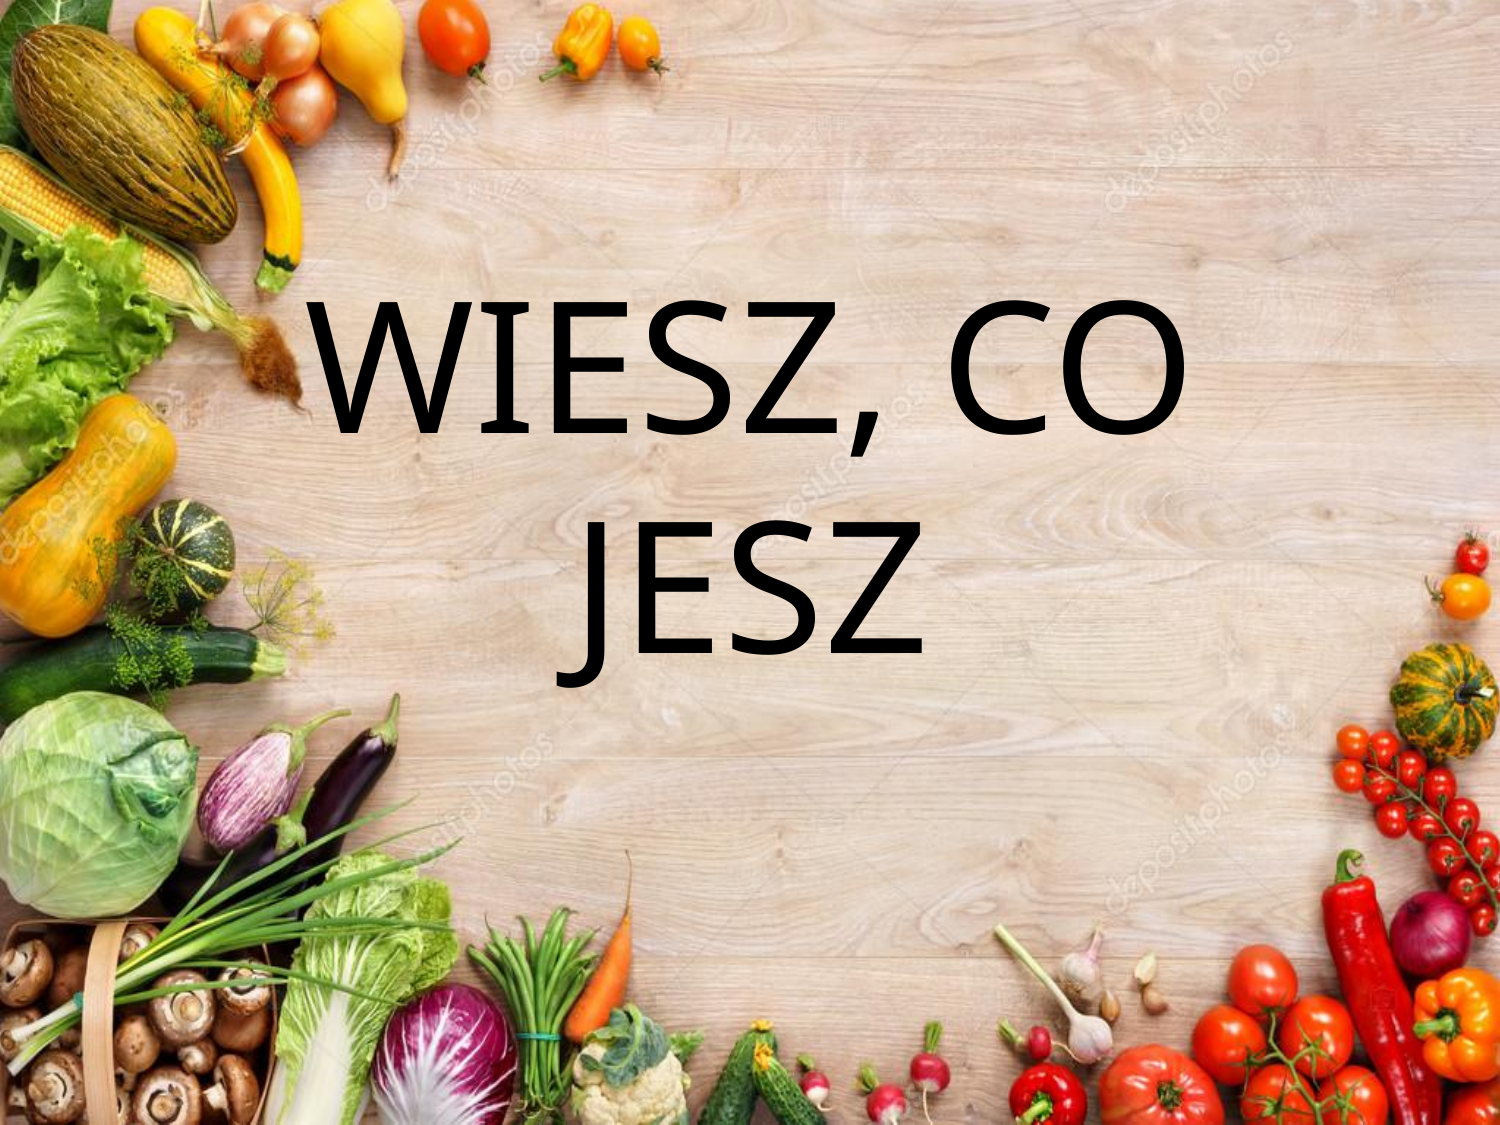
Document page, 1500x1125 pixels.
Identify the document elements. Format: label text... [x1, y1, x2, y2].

picture [0, 0, 1500, 1125]
title WIESZ, CO JESZ [112, 349, 1388, 591]
